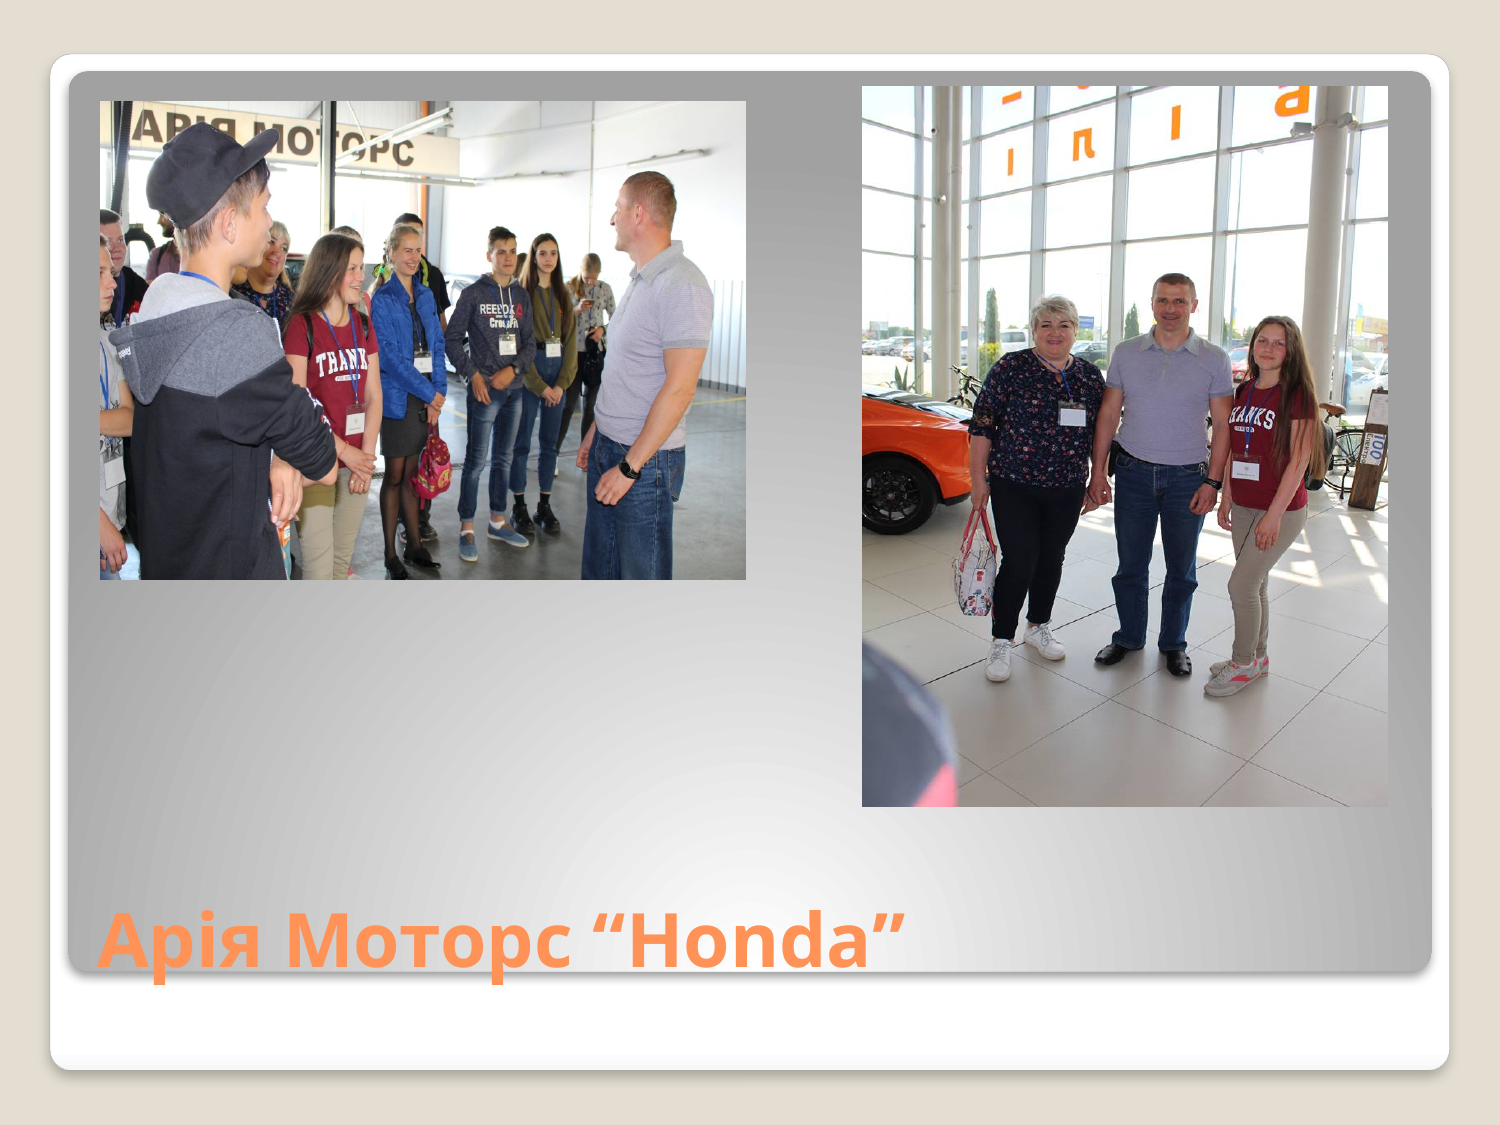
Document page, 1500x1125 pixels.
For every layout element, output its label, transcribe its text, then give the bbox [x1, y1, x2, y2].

title Арія Моторс “Honda” [82, 817, 1425, 991]
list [862, 86, 1389, 808]
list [100, 101, 746, 580]
